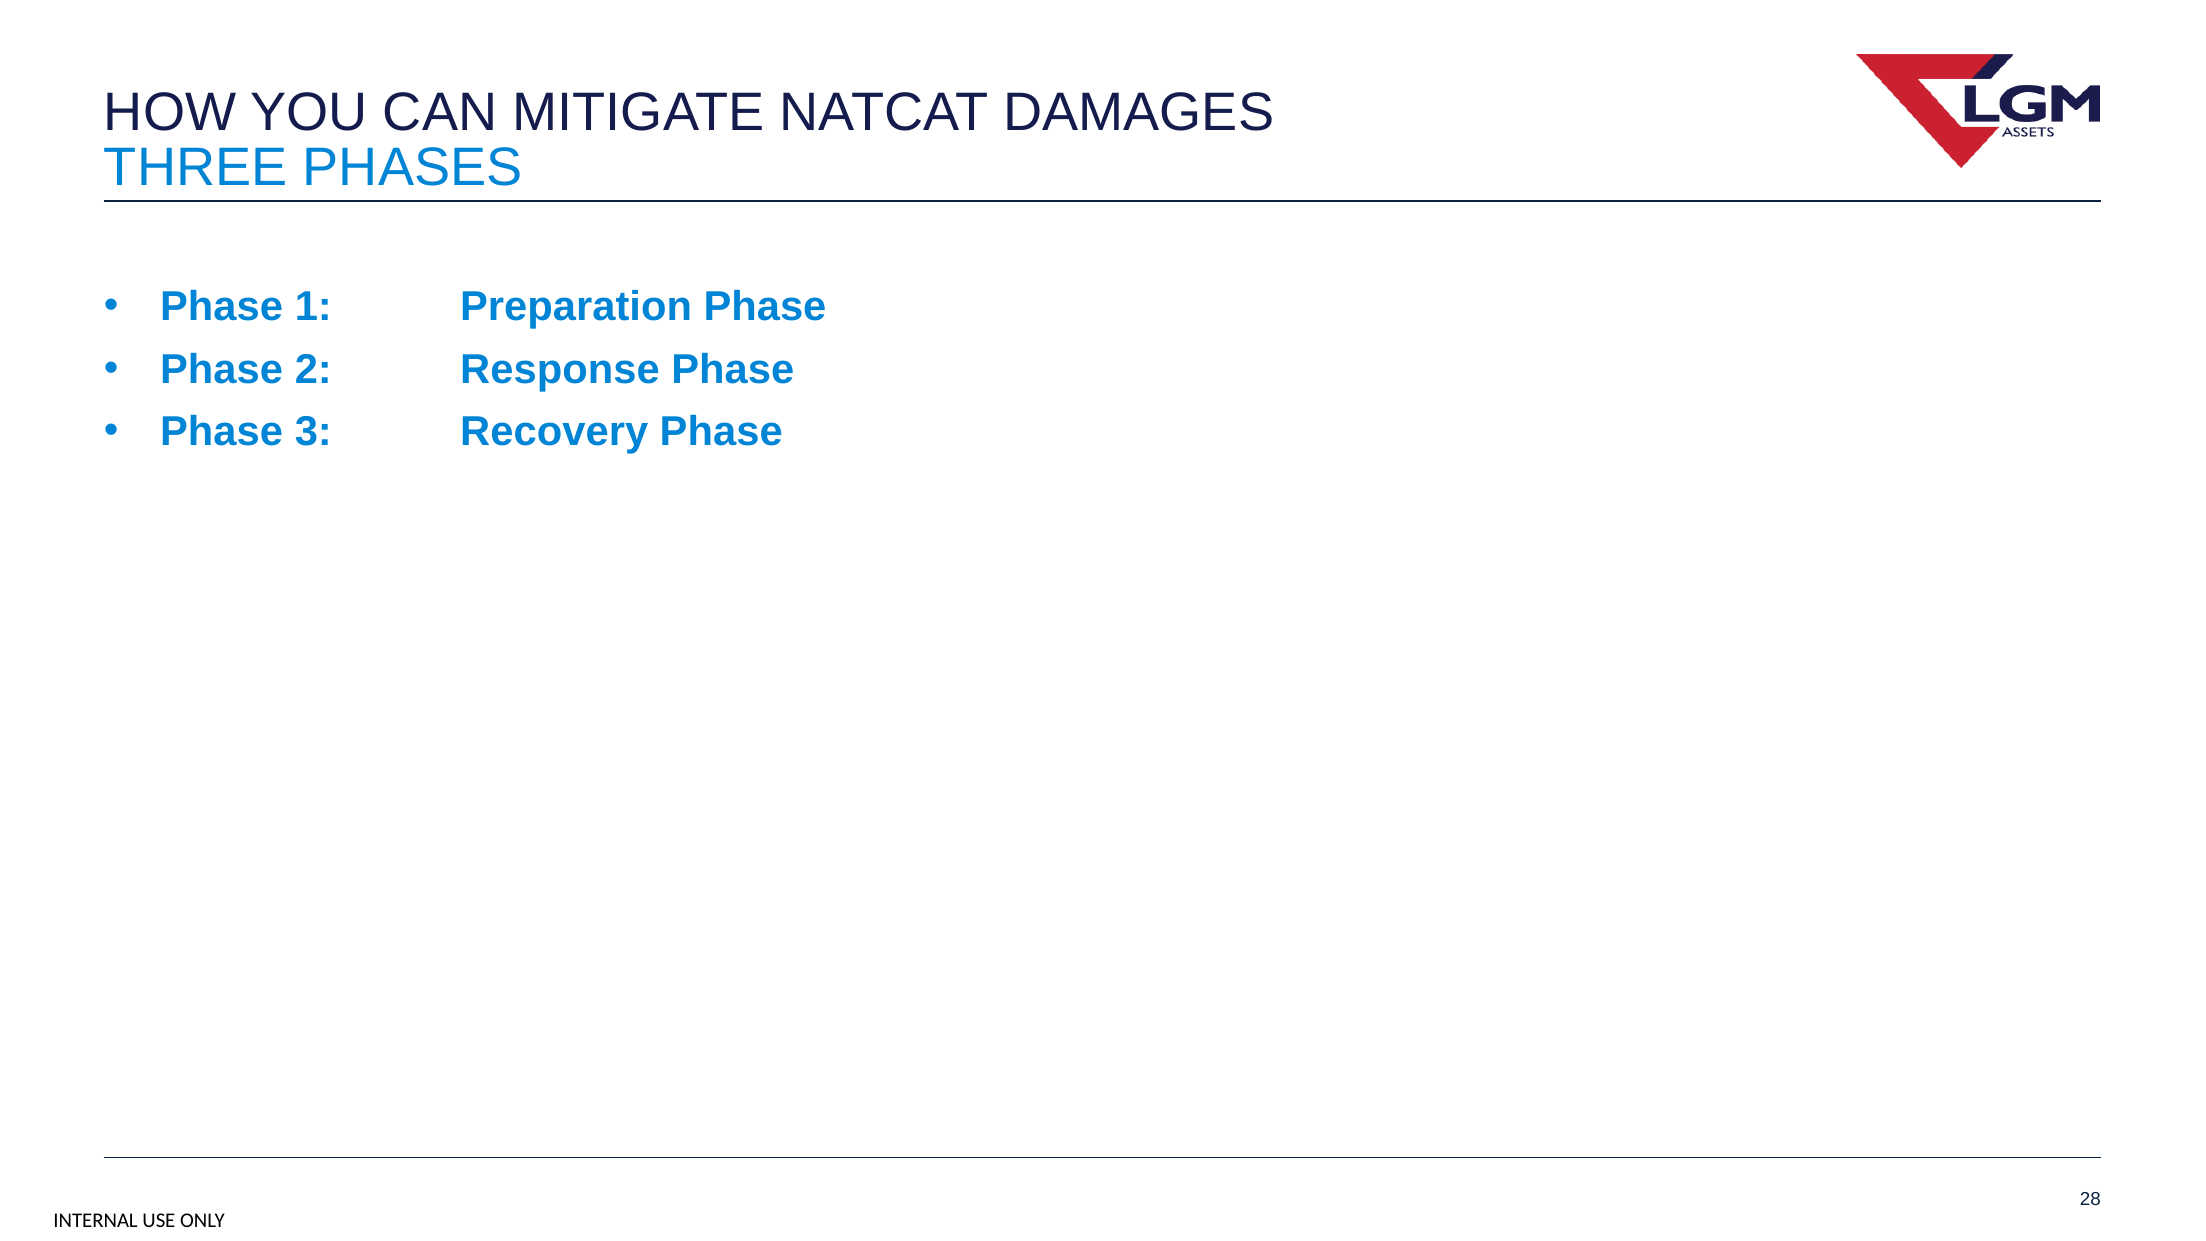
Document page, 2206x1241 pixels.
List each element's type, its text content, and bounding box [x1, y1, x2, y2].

list Phase 1: Preparation Phase Phase 2: Response Phase Phase 3: Recovery Phase [103, 279, 2100, 1159]
title How you can mitigate natcat damages [103, 76, 1759, 148]
list Three phases [103, 148, 1758, 185]
picture [1856, 54, 2100, 168]
slide_number 28 [2056, 1187, 2101, 1211]
